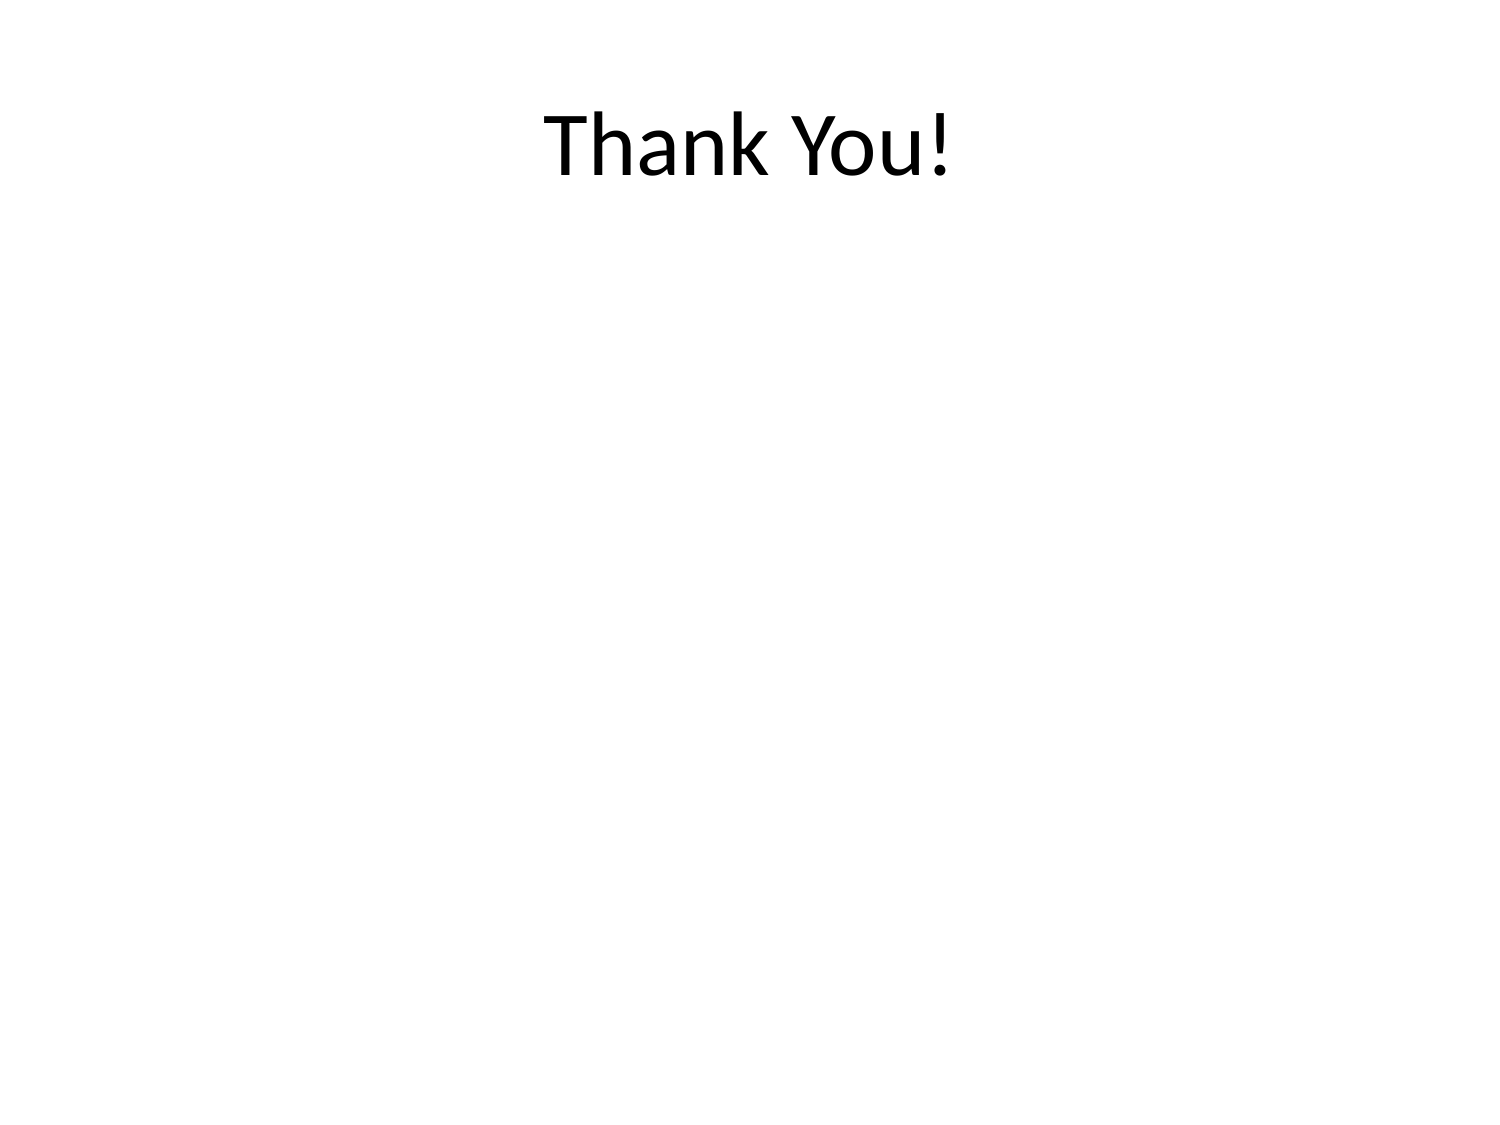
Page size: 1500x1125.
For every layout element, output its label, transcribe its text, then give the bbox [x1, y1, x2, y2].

title Thank You! [75, 45, 1425, 233]
